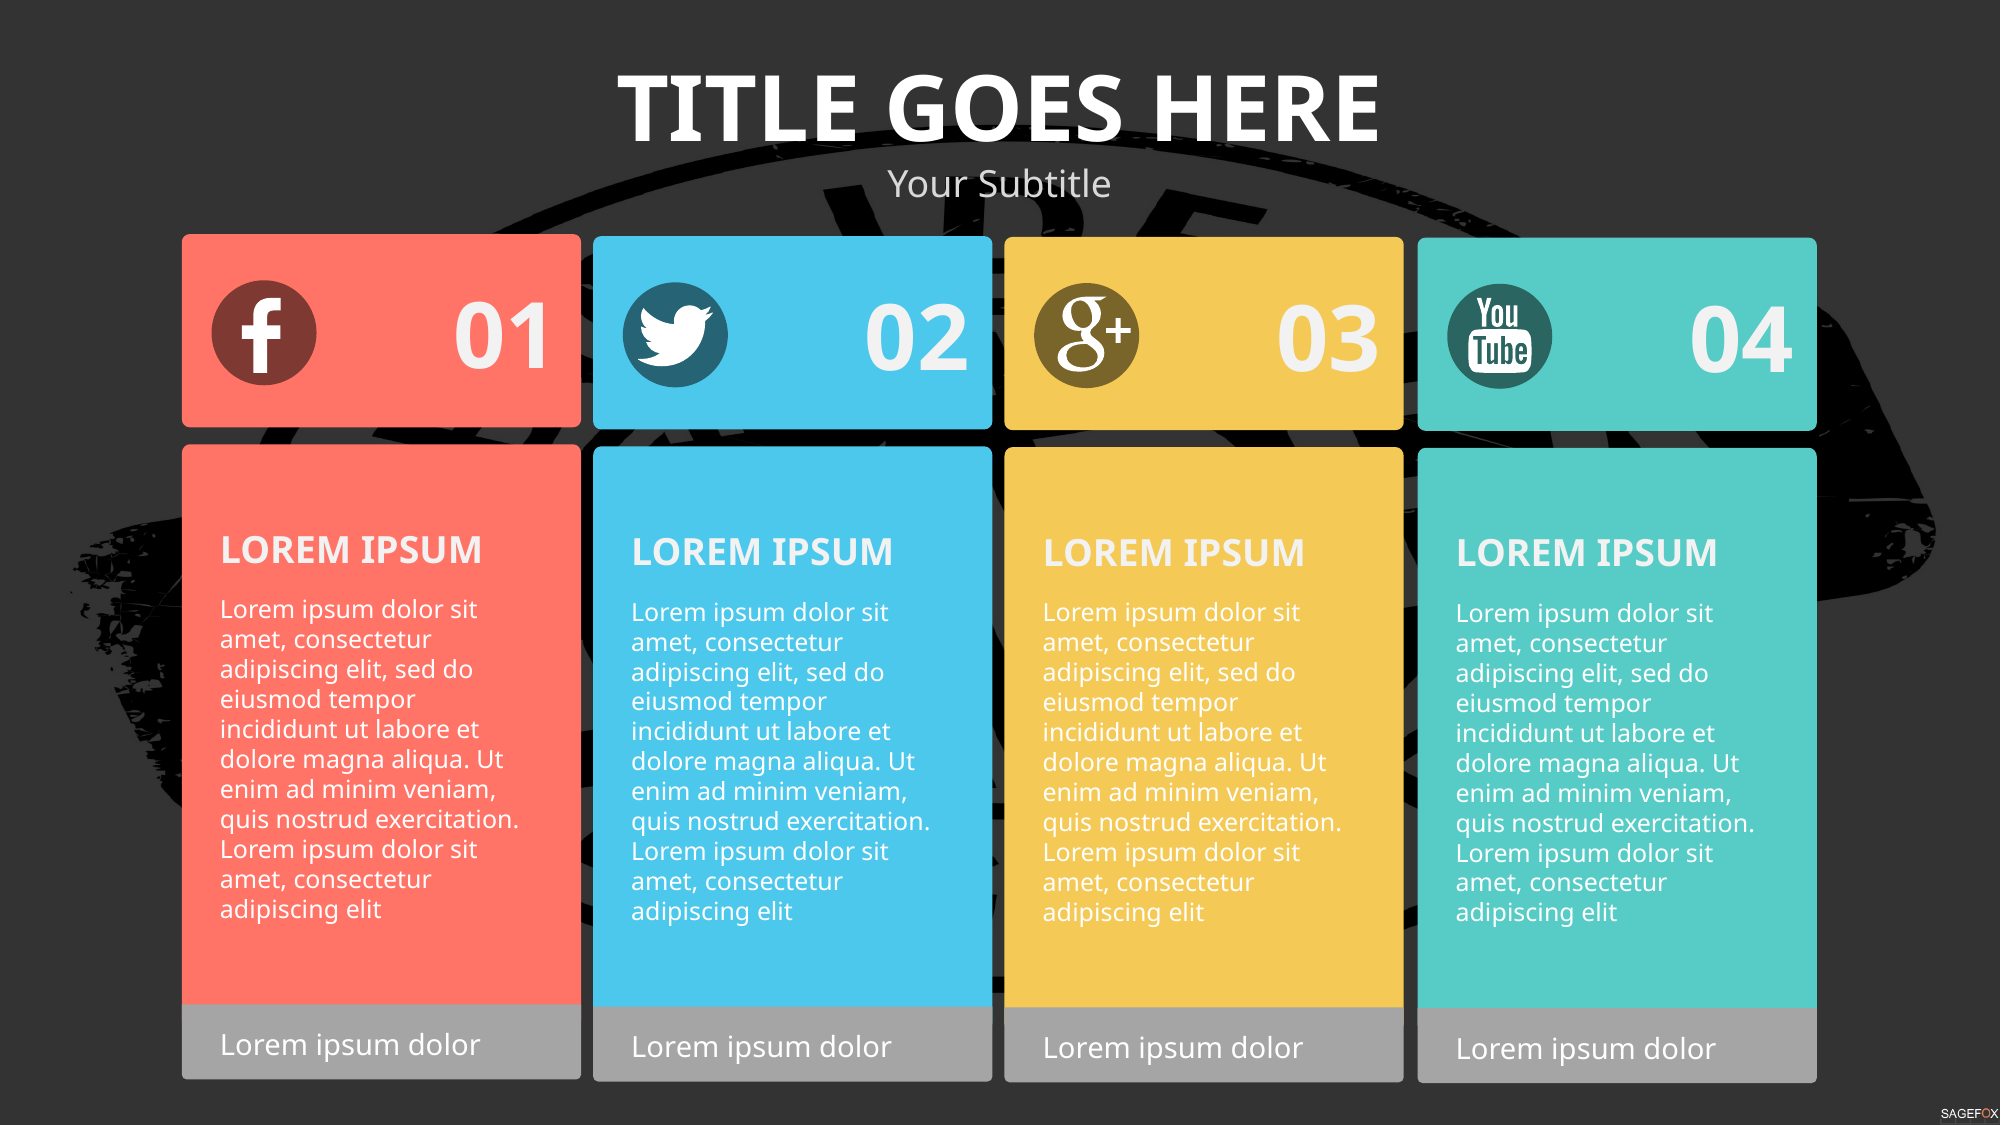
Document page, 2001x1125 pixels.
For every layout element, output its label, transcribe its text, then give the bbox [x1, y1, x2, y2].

text_box LOREM IPSUM Lorem ipsum dolor sit amet, consectetur adipiscing elit, sed do eiusmod tempor incididunt ut labore et dolore magna aliqua. Ut enim ad minim veniam, quis nostrud exercitation. Lorem ipsum dolor sit amet, consectetur adipiscing elit [1440, 521, 1784, 935]
text_box Lorem ipsum dolor [205, 1019, 549, 1069]
text_box LOREM IPSUM Lorem ipsum dolor sit amet, consectetur adipiscing elit, sed do eiusmod tempor incididunt ut labore et dolore magna aliqua. Ut enim ad minim veniam, quis nostrud exercitation. Lorem ipsum dolor sit amet, consectetur adipiscing elit [1027, 521, 1371, 934]
text_box 03 [1261, 272, 1397, 398]
text_box TITLE GOES HERE Your Subtitle [548, 42, 1452, 212]
text_box [1416, 236, 1818, 432]
text_box [1446, 282, 1554, 390]
text_box [210, 279, 318, 387]
text_box [1003, 235, 1405, 432]
text_box [180, 443, 583, 1003]
text_box [592, 1005, 994, 1083]
text_box [180, 233, 583, 429]
text_box [1416, 1006, 1818, 1085]
text_box 01 [438, 269, 575, 395]
text_box [241, 297, 281, 373]
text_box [1057, 296, 1131, 372]
text_box 02 [849, 271, 986, 397]
text_box Lorem ipsum dolor [616, 1021, 960, 1072]
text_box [1468, 297, 1532, 373]
text_box [1003, 446, 1405, 1006]
text_box [1033, 282, 1126, 390]
text_box [1131, 305, 1141, 366]
text_box [638, 305, 713, 367]
text_box [1003, 1006, 1405, 1084]
picture [0, 0, 2001, 1125]
text_box LOREM IPSUM Lorem ipsum dolor sit amet, consectetur adipiscing elit, sed do eiusmod tempor incididunt ut labore et dolore magna aliqua. Ut enim ad minim veniam, quis nostrud exercitation. Lorem ipsum dolor sit amet, consectetur adipiscing elit [616, 520, 960, 933]
text_box [180, 1003, 583, 1081]
text_box LOREM IPSUM Lorem ipsum dolor sit amet, consectetur adipiscing elit, sed do eiusmod tempor incididunt ut labore et dolore magna aliqua. Ut enim ad minim veniam, quis nostrud exercitation. Lorem ipsum dolor sit amet, consectetur adipiscing elit [205, 518, 549, 931]
text_box Lorem ipsum dolor [1027, 1022, 1371, 1072]
text_box [592, 445, 994, 1005]
text_box Lorem ipsum dolor [1440, 1022, 1784, 1073]
text_box [592, 235, 994, 431]
text_box [1416, 446, 1818, 1006]
text_box 04 [1674, 273, 1810, 398]
text_box [621, 281, 729, 389]
